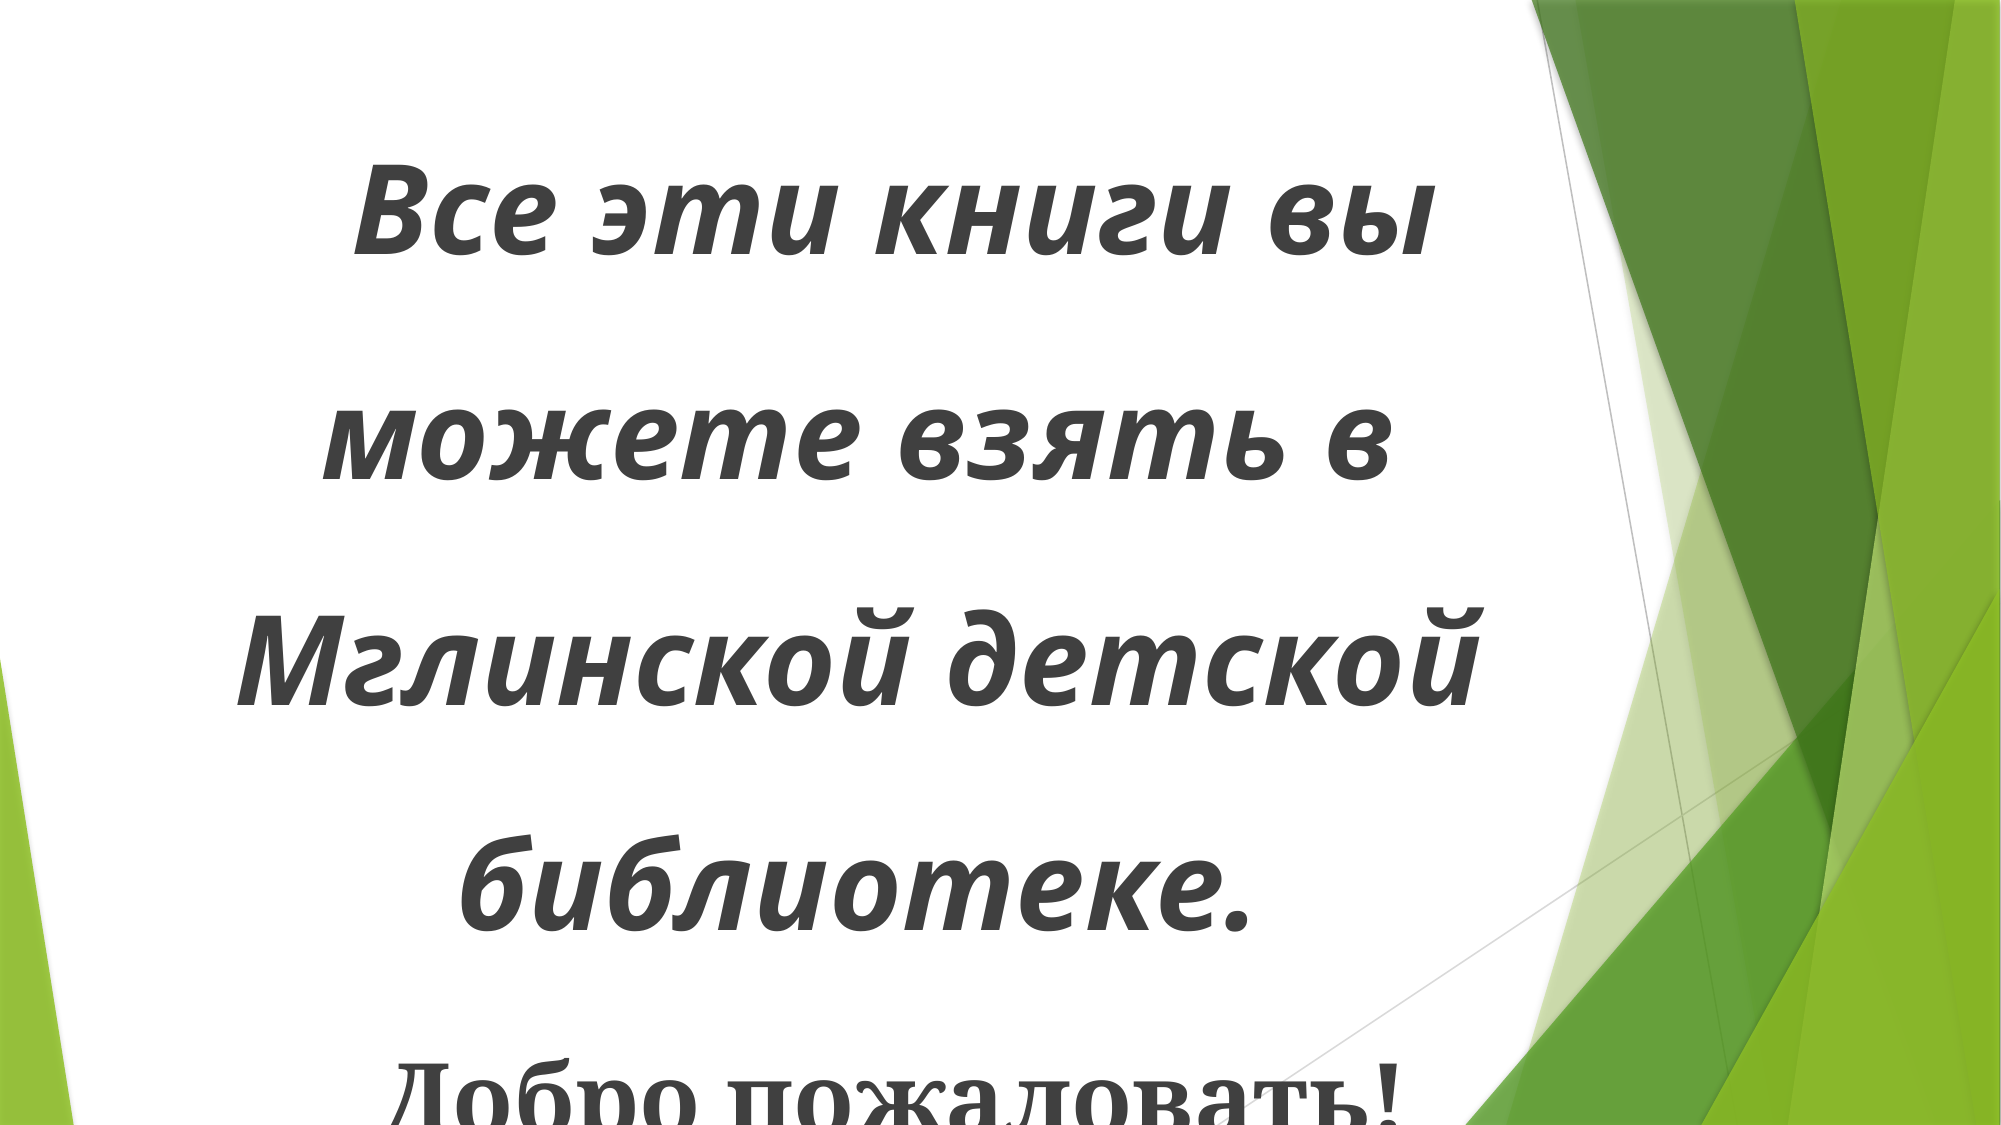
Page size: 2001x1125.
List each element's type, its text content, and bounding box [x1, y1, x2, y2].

list Все эти книги вы можете взять в Мглинской детской библиотеке. Добро пожаловать! [37, 47, 1679, 992]
